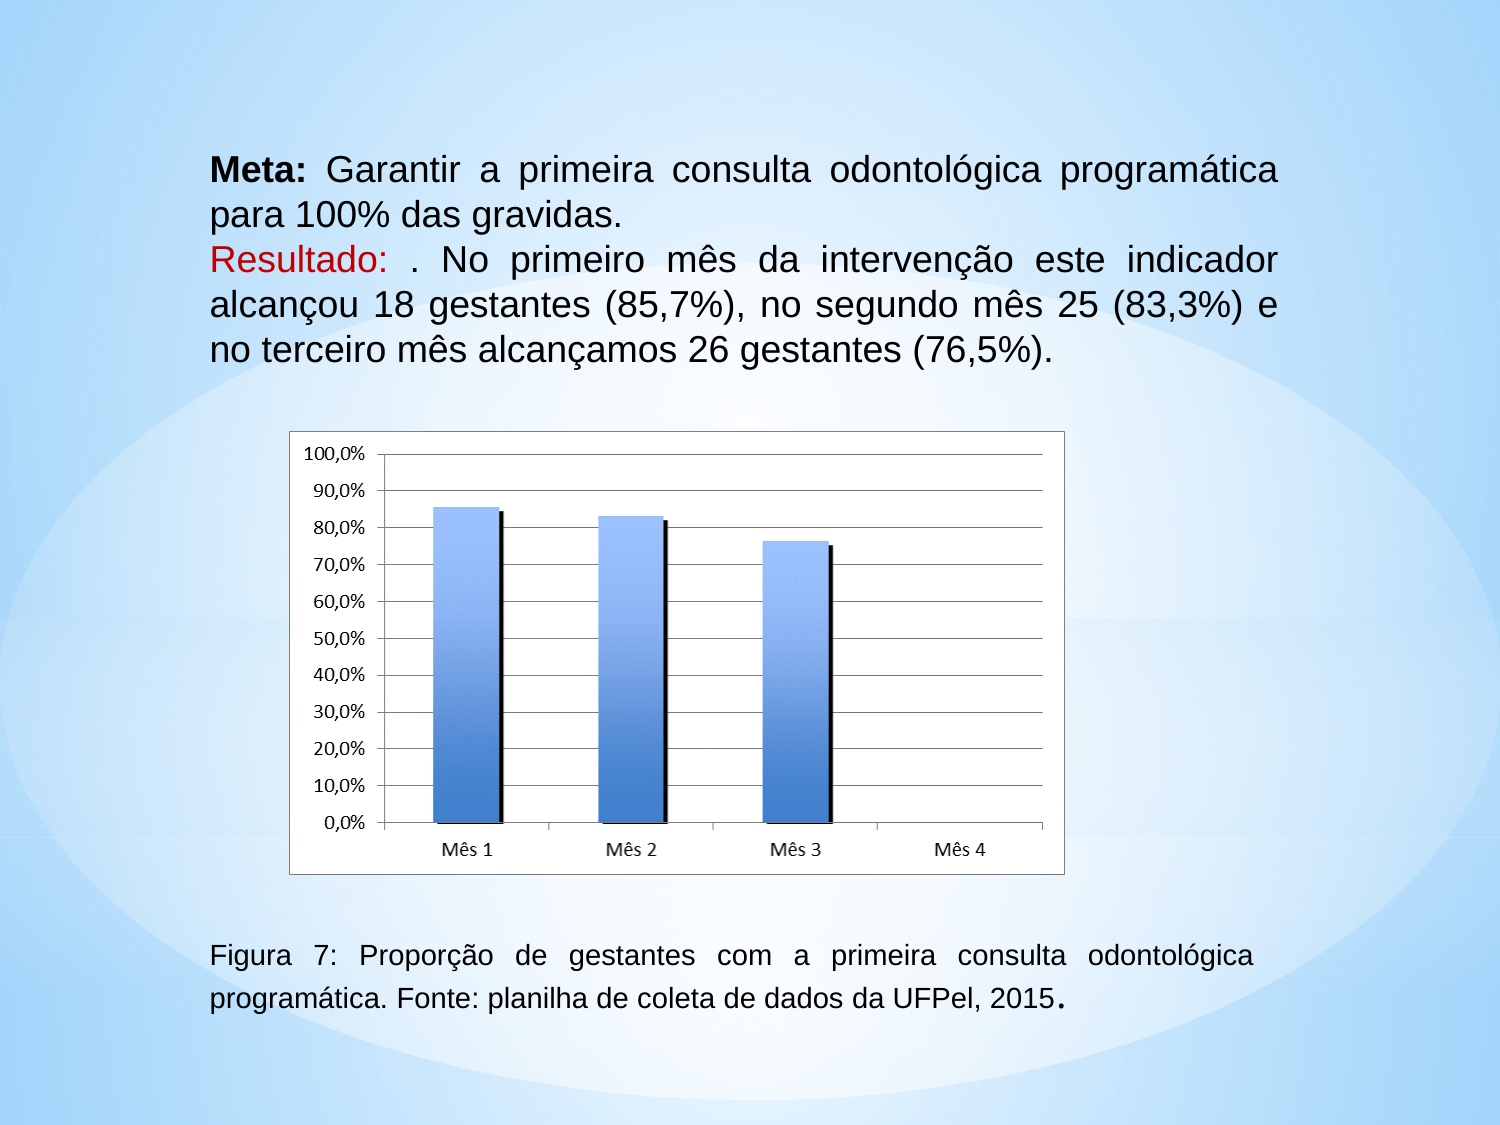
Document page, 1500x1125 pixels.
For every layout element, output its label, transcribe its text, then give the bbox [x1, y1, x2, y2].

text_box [289, 430, 1065, 875]
text_box Meta: Garantir a primeira consulta odontológica programática para 100% das gravidas. Resultado: . No primeiro mês da intervenção este indicador alcançou 18 gestantes (85,7%), no segundo mês 25 (83,3%) e no terceiro mês alcançamos 26 gestantes (76,5%). [194, 137, 1294, 422]
text_box Figura 7: Proporção de gestantes com a primeira consulta odontológica programática. Fonte: planilha de coleta de dados da UFPel, 2015. [194, 928, 1270, 1024]
